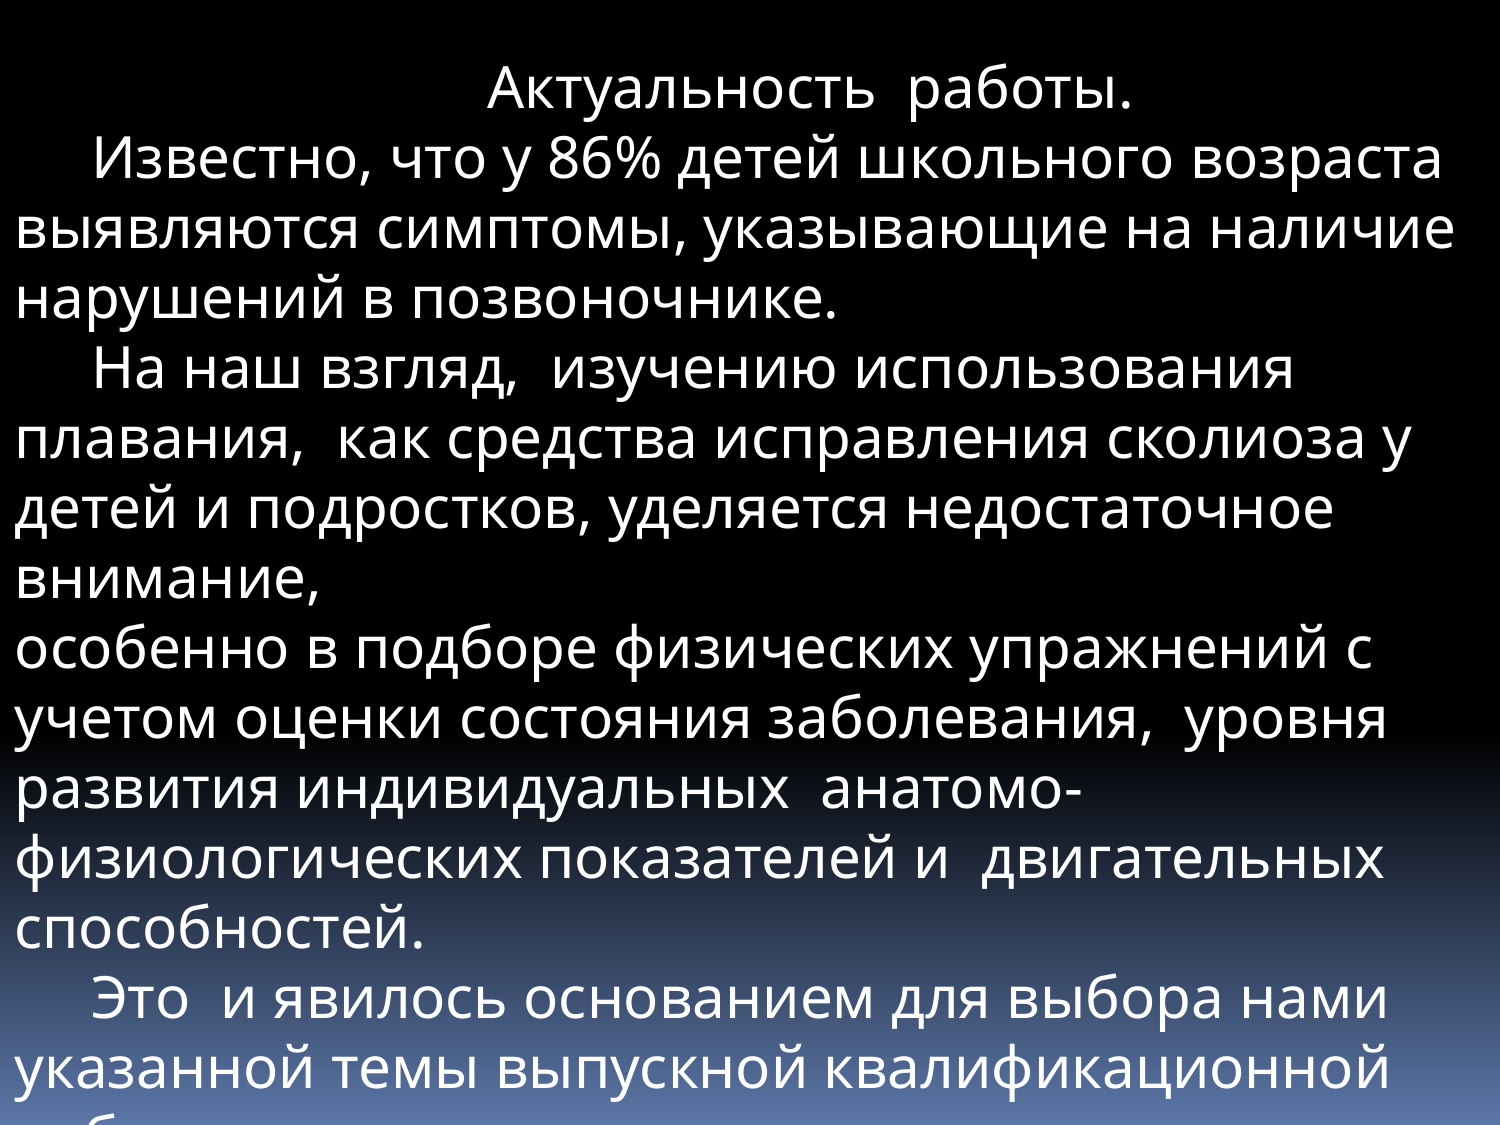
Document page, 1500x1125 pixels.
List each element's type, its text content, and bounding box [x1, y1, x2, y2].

text_box Актуальность работы. Известно, что у 86% детей школьного возраста выявляются симптомы, указывающие на наличие нарушений в позвоночнике. На наш взгляд, изучению использования плавания, как средства исправления сколиоза у детей и подростков, уделяется недостаточное внимание, особенно в подборе физических упражнений с учетом оценки состояния заболевания, уровня развития индивидуальных анатомо-физиологических показателей и двигательных способностей. Это и явилось основанием для выбора нами указанной темы выпускной квалификационной работы. [0, 42, 1500, 1125]
